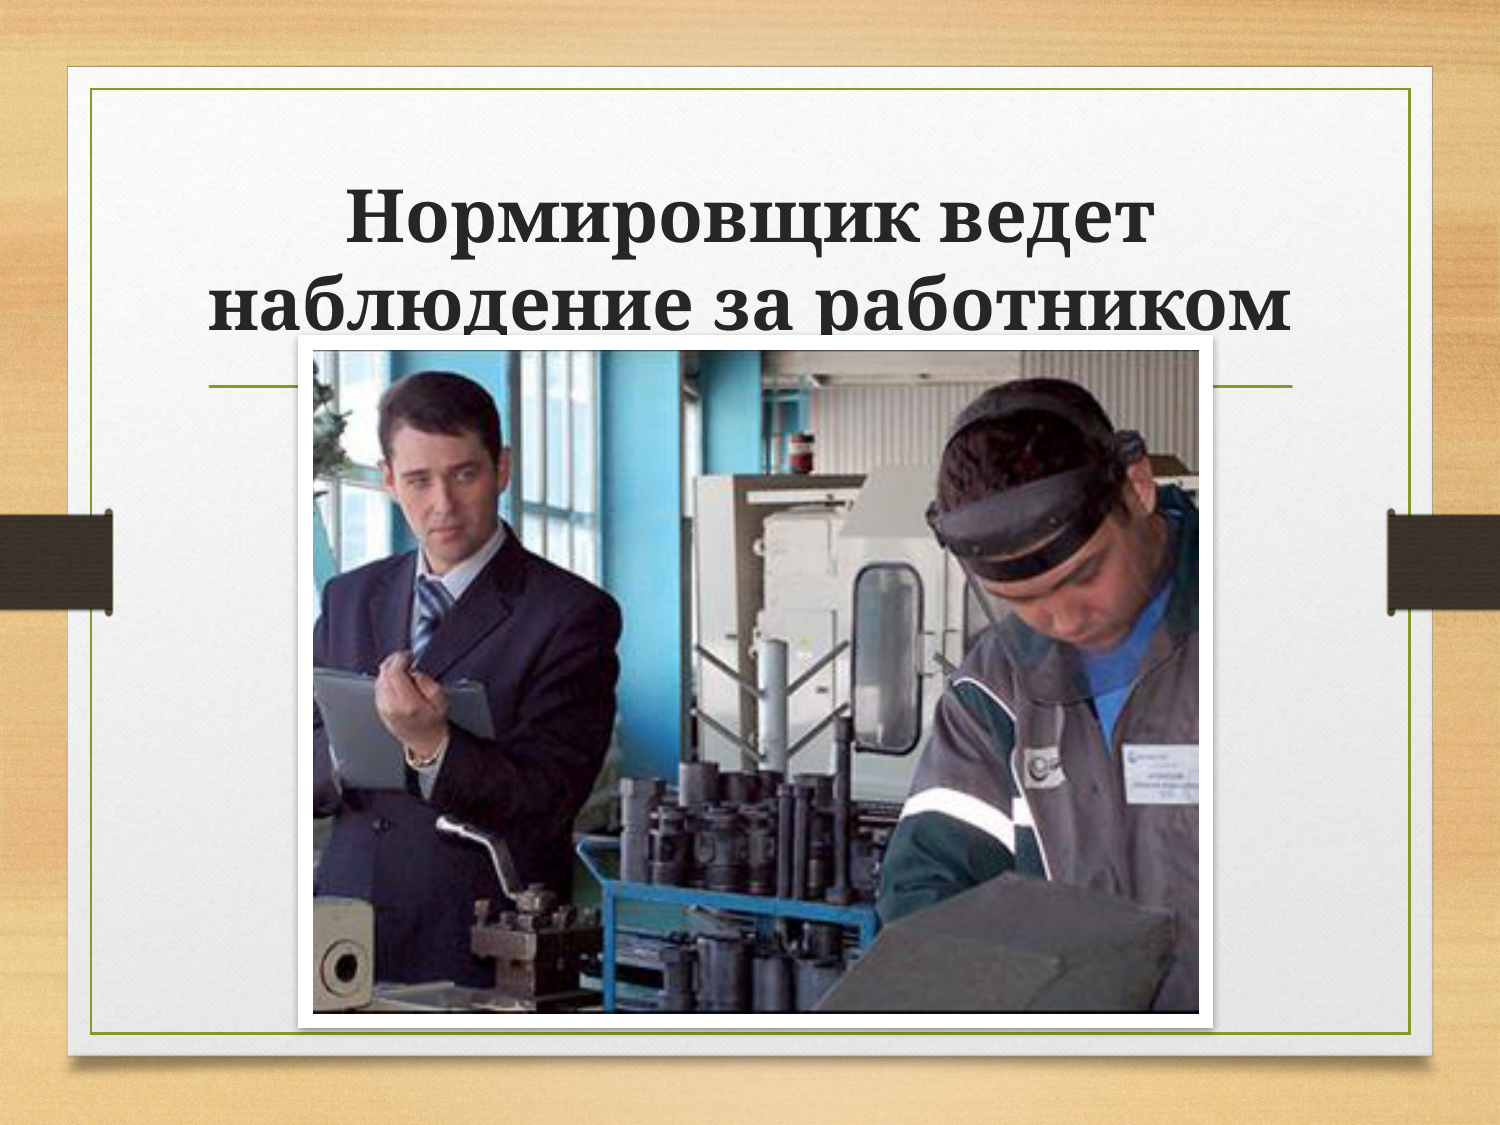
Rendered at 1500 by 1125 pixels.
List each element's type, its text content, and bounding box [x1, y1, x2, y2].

picture [0, 0, 1500, 1125]
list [312, 349, 1200, 1014]
title Нормировщик ведет наблюдение за работником [193, 150, 1309, 365]
